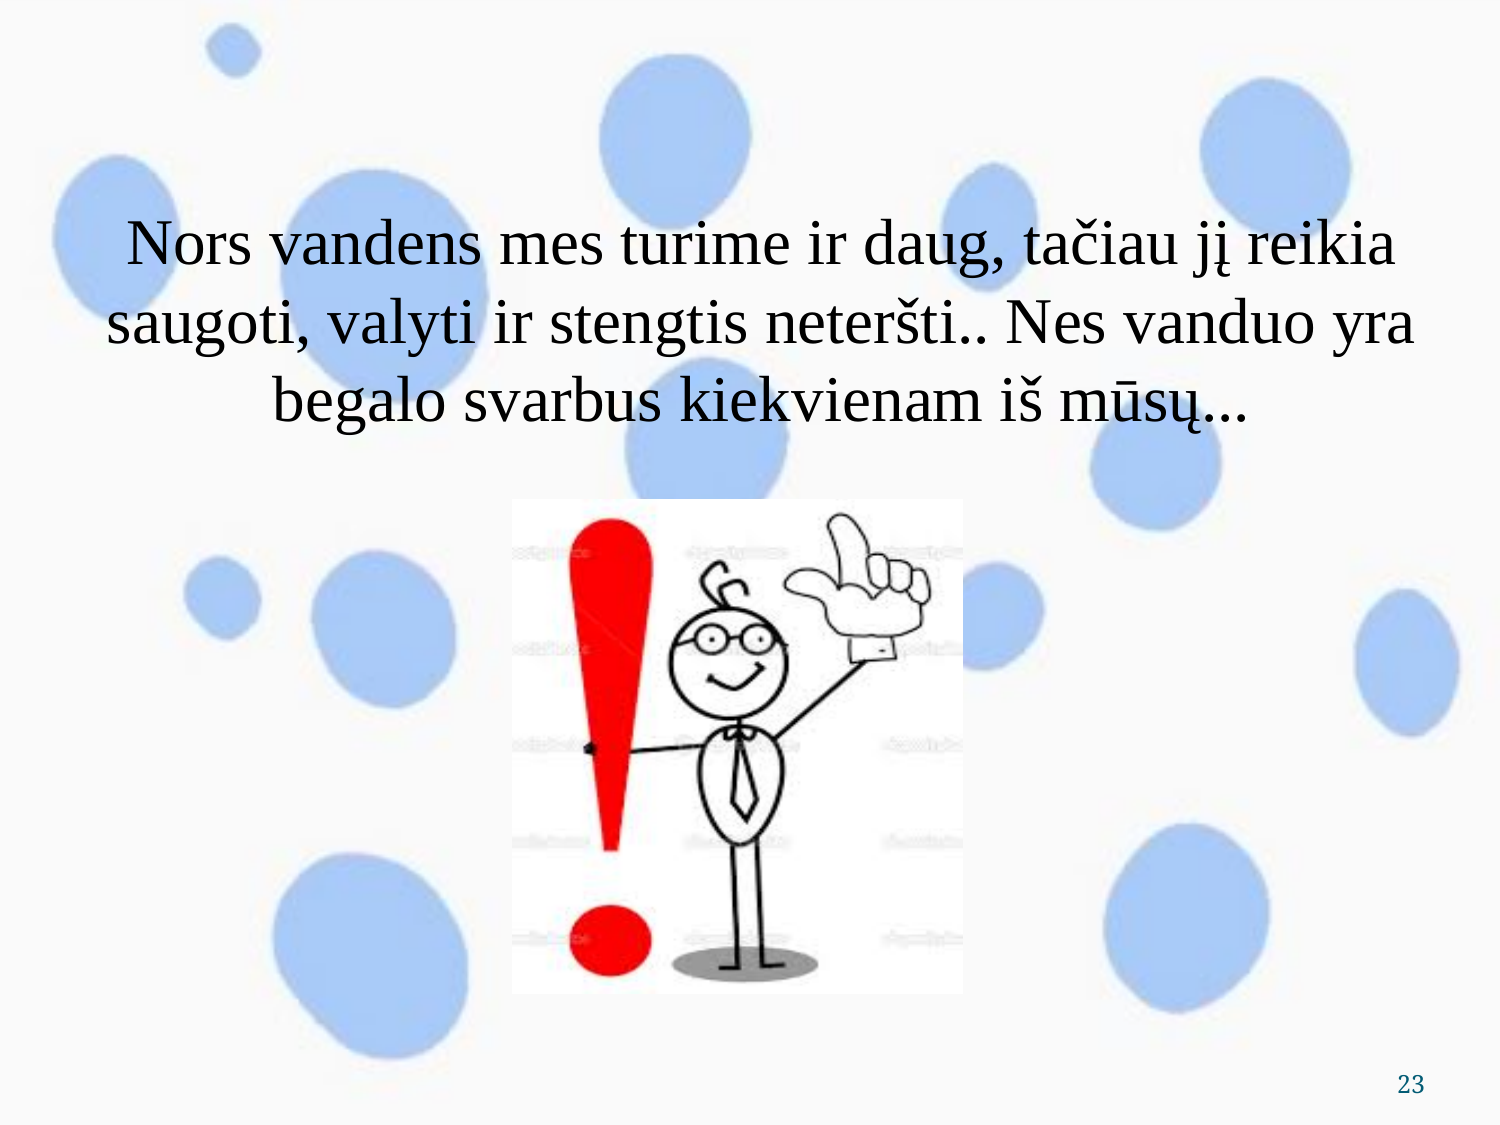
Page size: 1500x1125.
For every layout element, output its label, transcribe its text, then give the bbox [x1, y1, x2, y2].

slide_number 23 [1299, 1042, 1425, 1103]
title Nors vandens mes turime ir daug, tačiau jį reikia saugoti, valyti ir stengtis neteršti.. Nes vanduo yra begalo svarbus kiekvienam iš mūsų... [62, 187, 1463, 513]
picture [512, 499, 963, 994]
